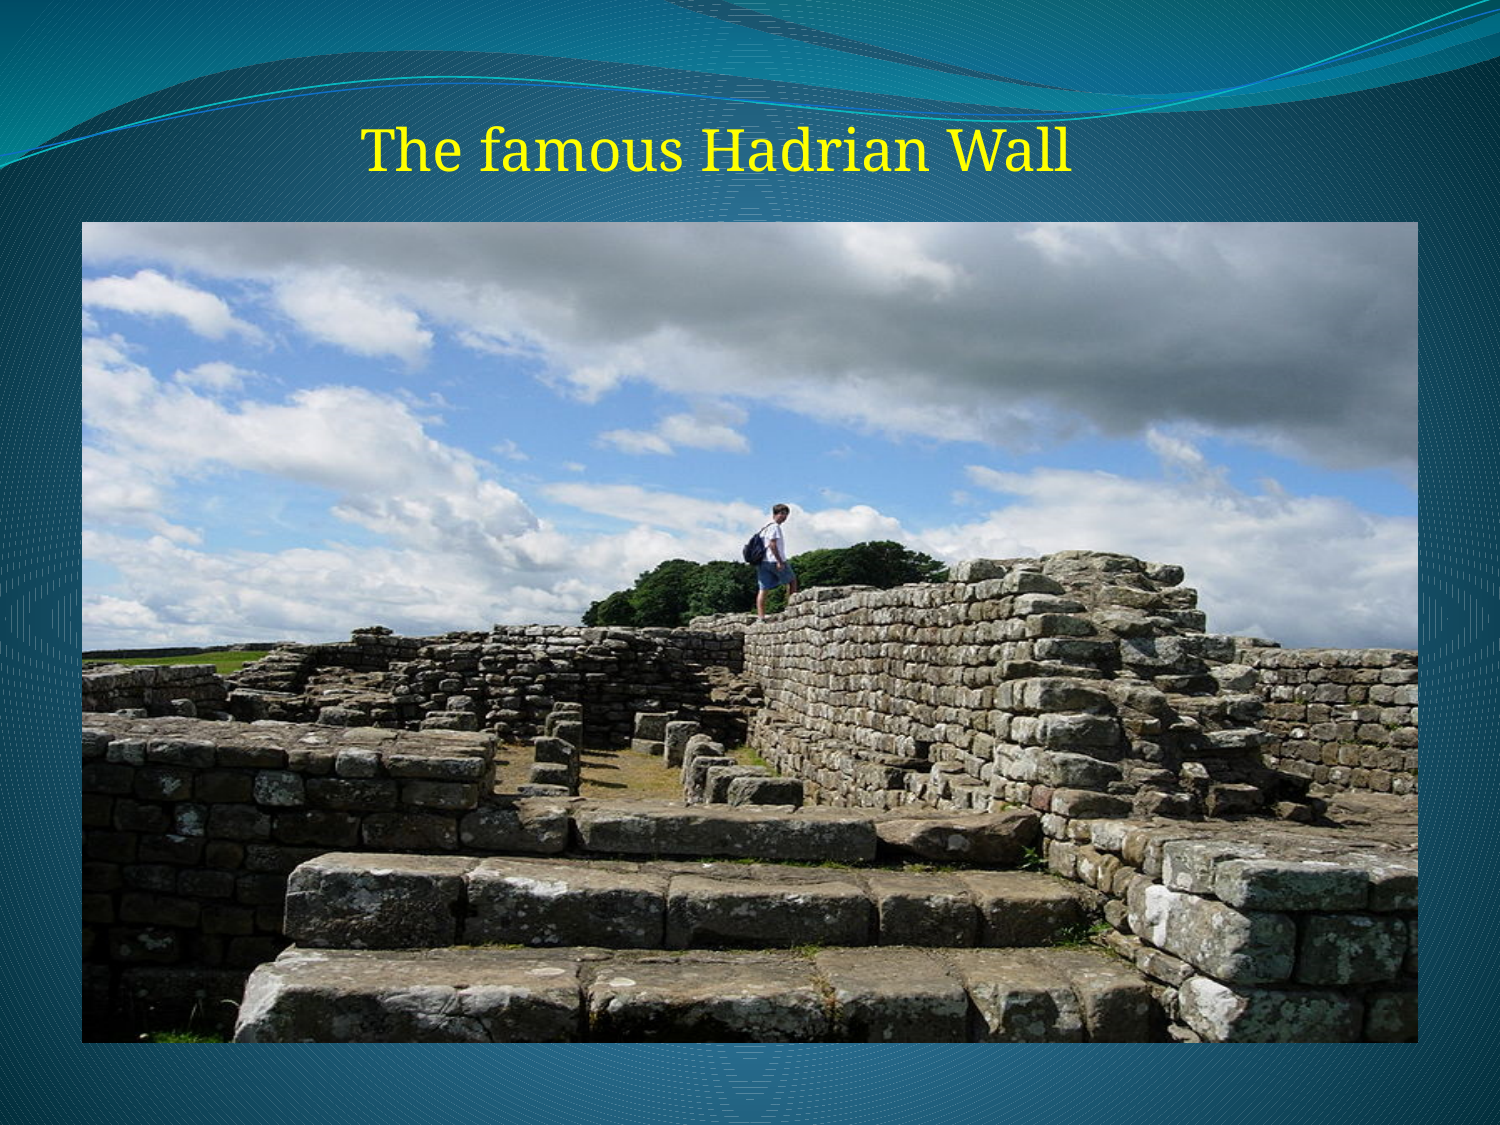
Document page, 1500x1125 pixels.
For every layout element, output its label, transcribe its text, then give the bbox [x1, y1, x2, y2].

text_box The famous Hadrian Wall [345, 105, 1088, 191]
picture [81, 222, 1419, 1044]
